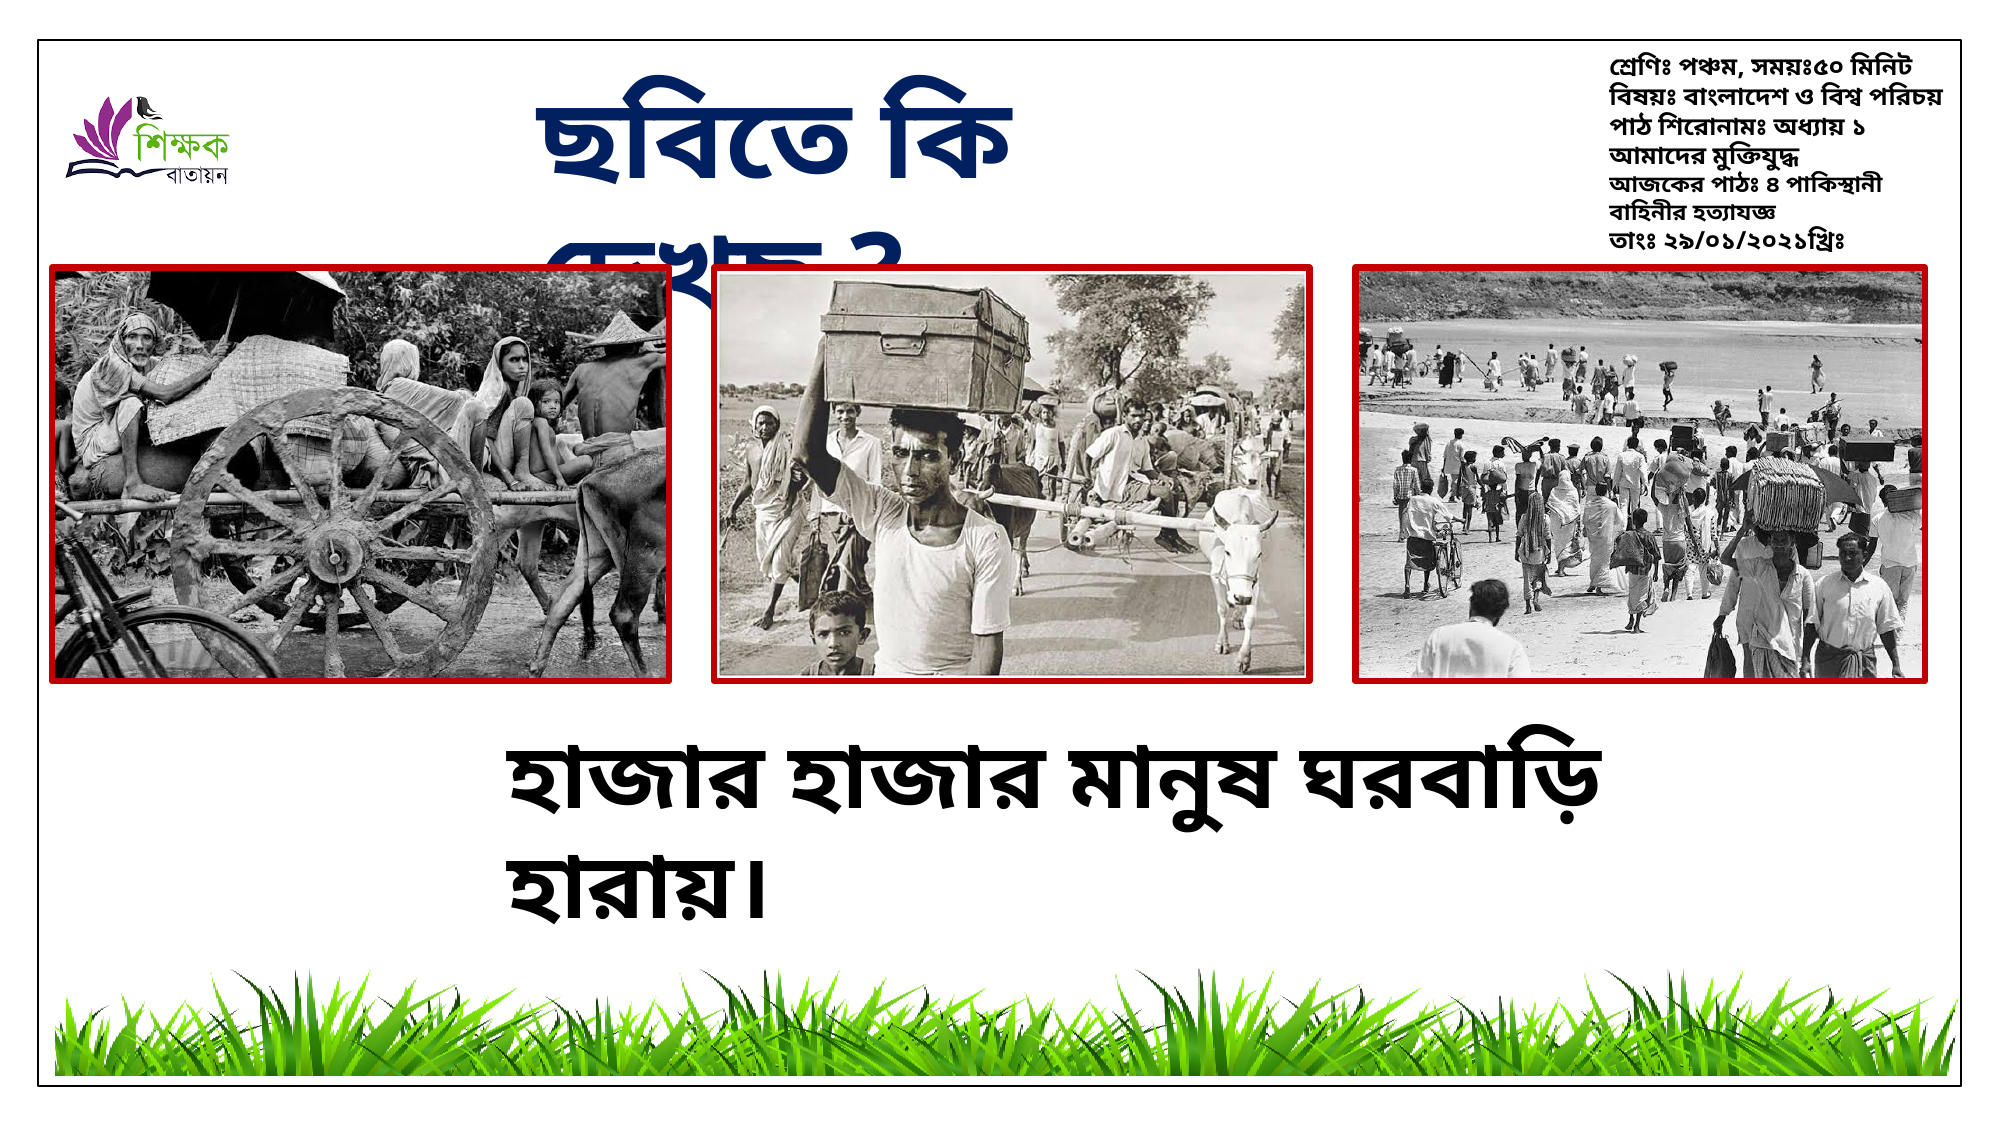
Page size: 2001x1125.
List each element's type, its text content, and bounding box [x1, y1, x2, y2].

picture [54, 48, 245, 239]
picture [54, 270, 667, 679]
text_box শ্রেণিঃ পঞ্চম, সময়ঃ৫০ মিনিট বিষয়ঃ বাংলাদেশ ও বিশ্ব পরিচয় পাঠ শিরোনামঃ অধ্যায় ১ আমাদের মুক্তিযুদ্ধ আজকের পাঠঃ ৪ পাকিস্থানী বাহিনীর হত্যাযজ্ঞ তাংঃ ২৯/০১/২০২১খ্রিঃ [1594, 42, 1969, 263]
picture [716, 270, 1307, 679]
text_box হাজার হাজার মানুষ ঘরবাড়ি হারায়। [492, 709, 1763, 945]
text_box ছবিতে কি দেখছ ? [522, 58, 1222, 344]
picture [54, 961, 1969, 1076]
picture [1358, 270, 1923, 679]
